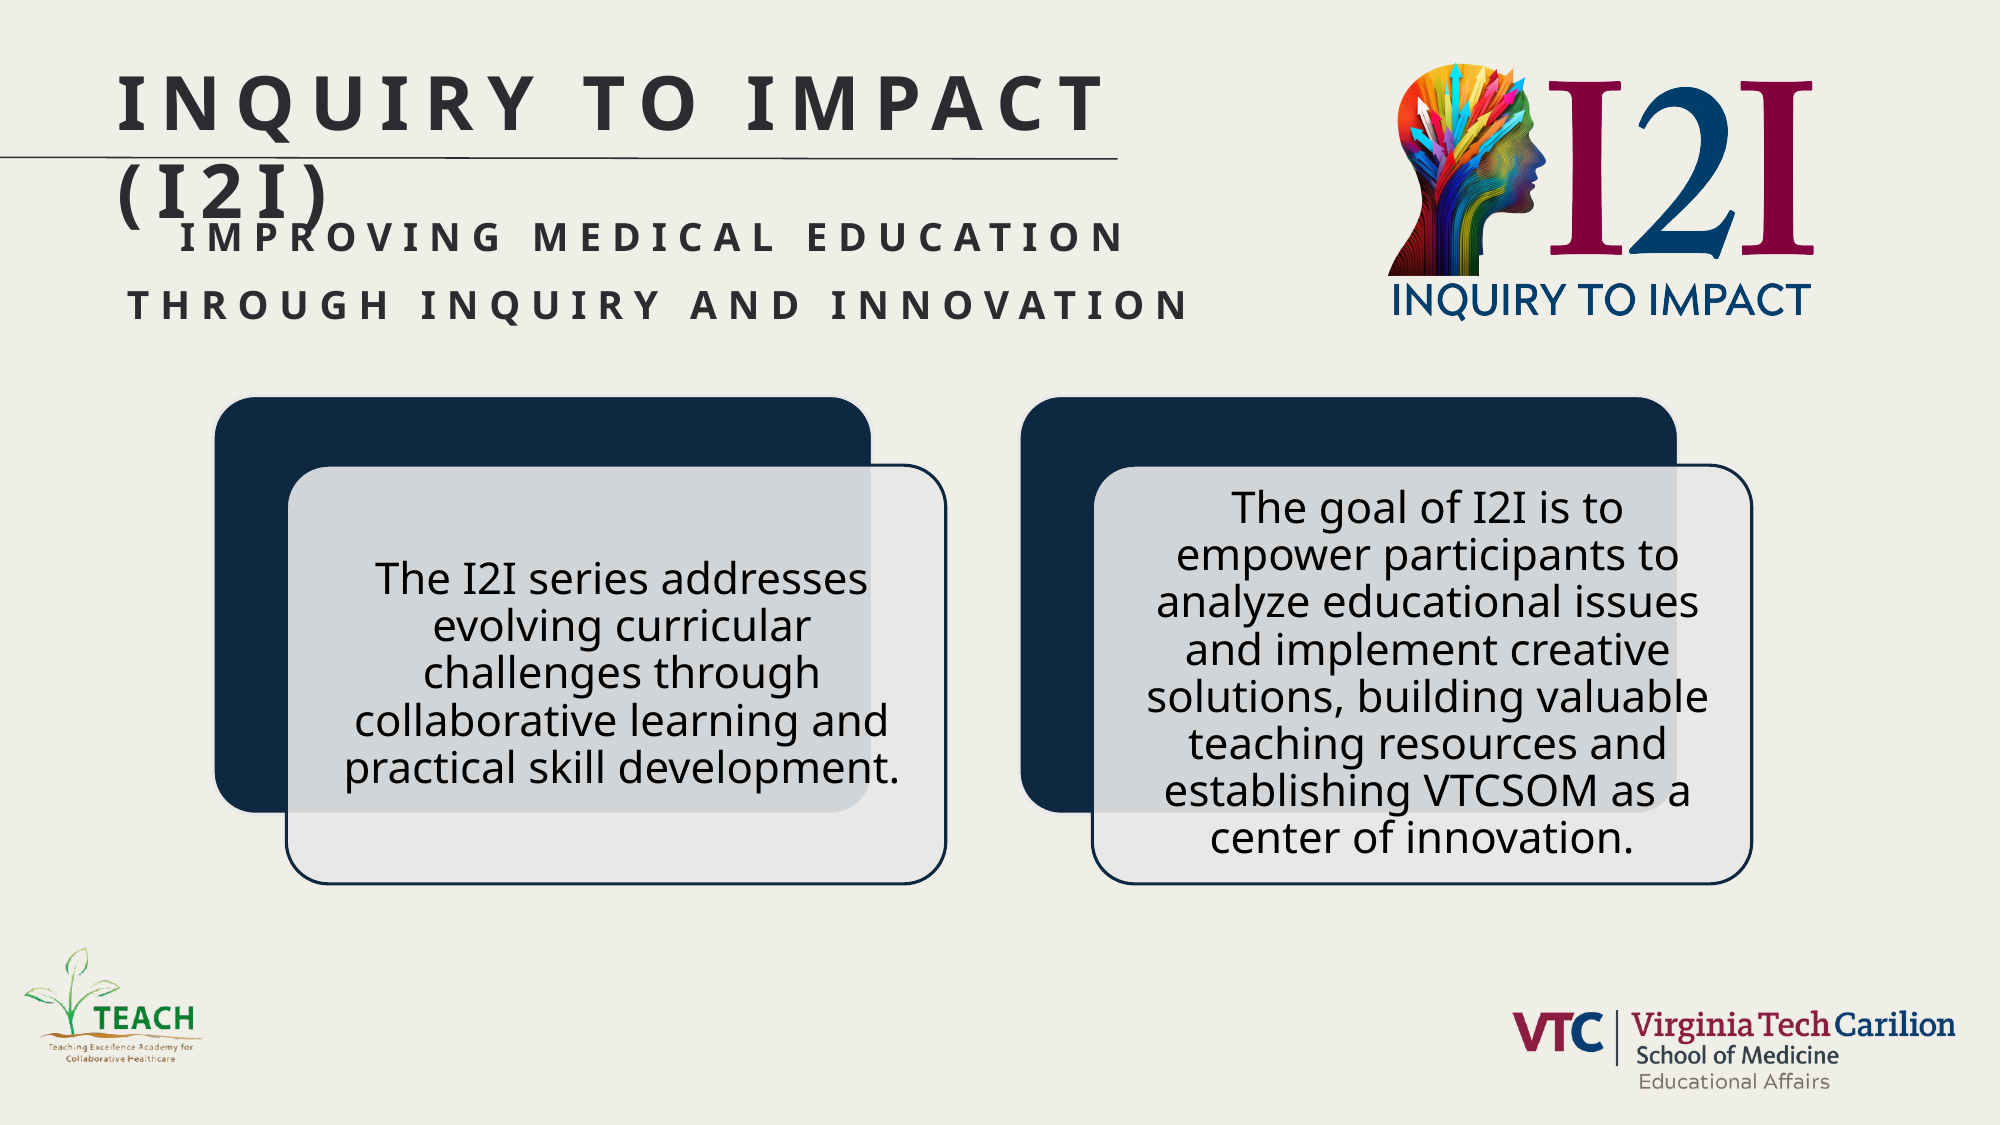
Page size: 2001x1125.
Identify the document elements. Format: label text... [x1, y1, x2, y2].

text_box IMPROVING MEDICAL EDUCATION THROUGH INQUIRY AND INNOVATION [116, 191, 1198, 328]
text_box INQUIRY TO IMPACT (I2I) [117, 58, 1333, 234]
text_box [212, 365, 1753, 914]
text_box [1512, 1010, 1956, 1093]
picture [22, 912, 213, 1079]
picture [1378, 55, 1821, 324]
